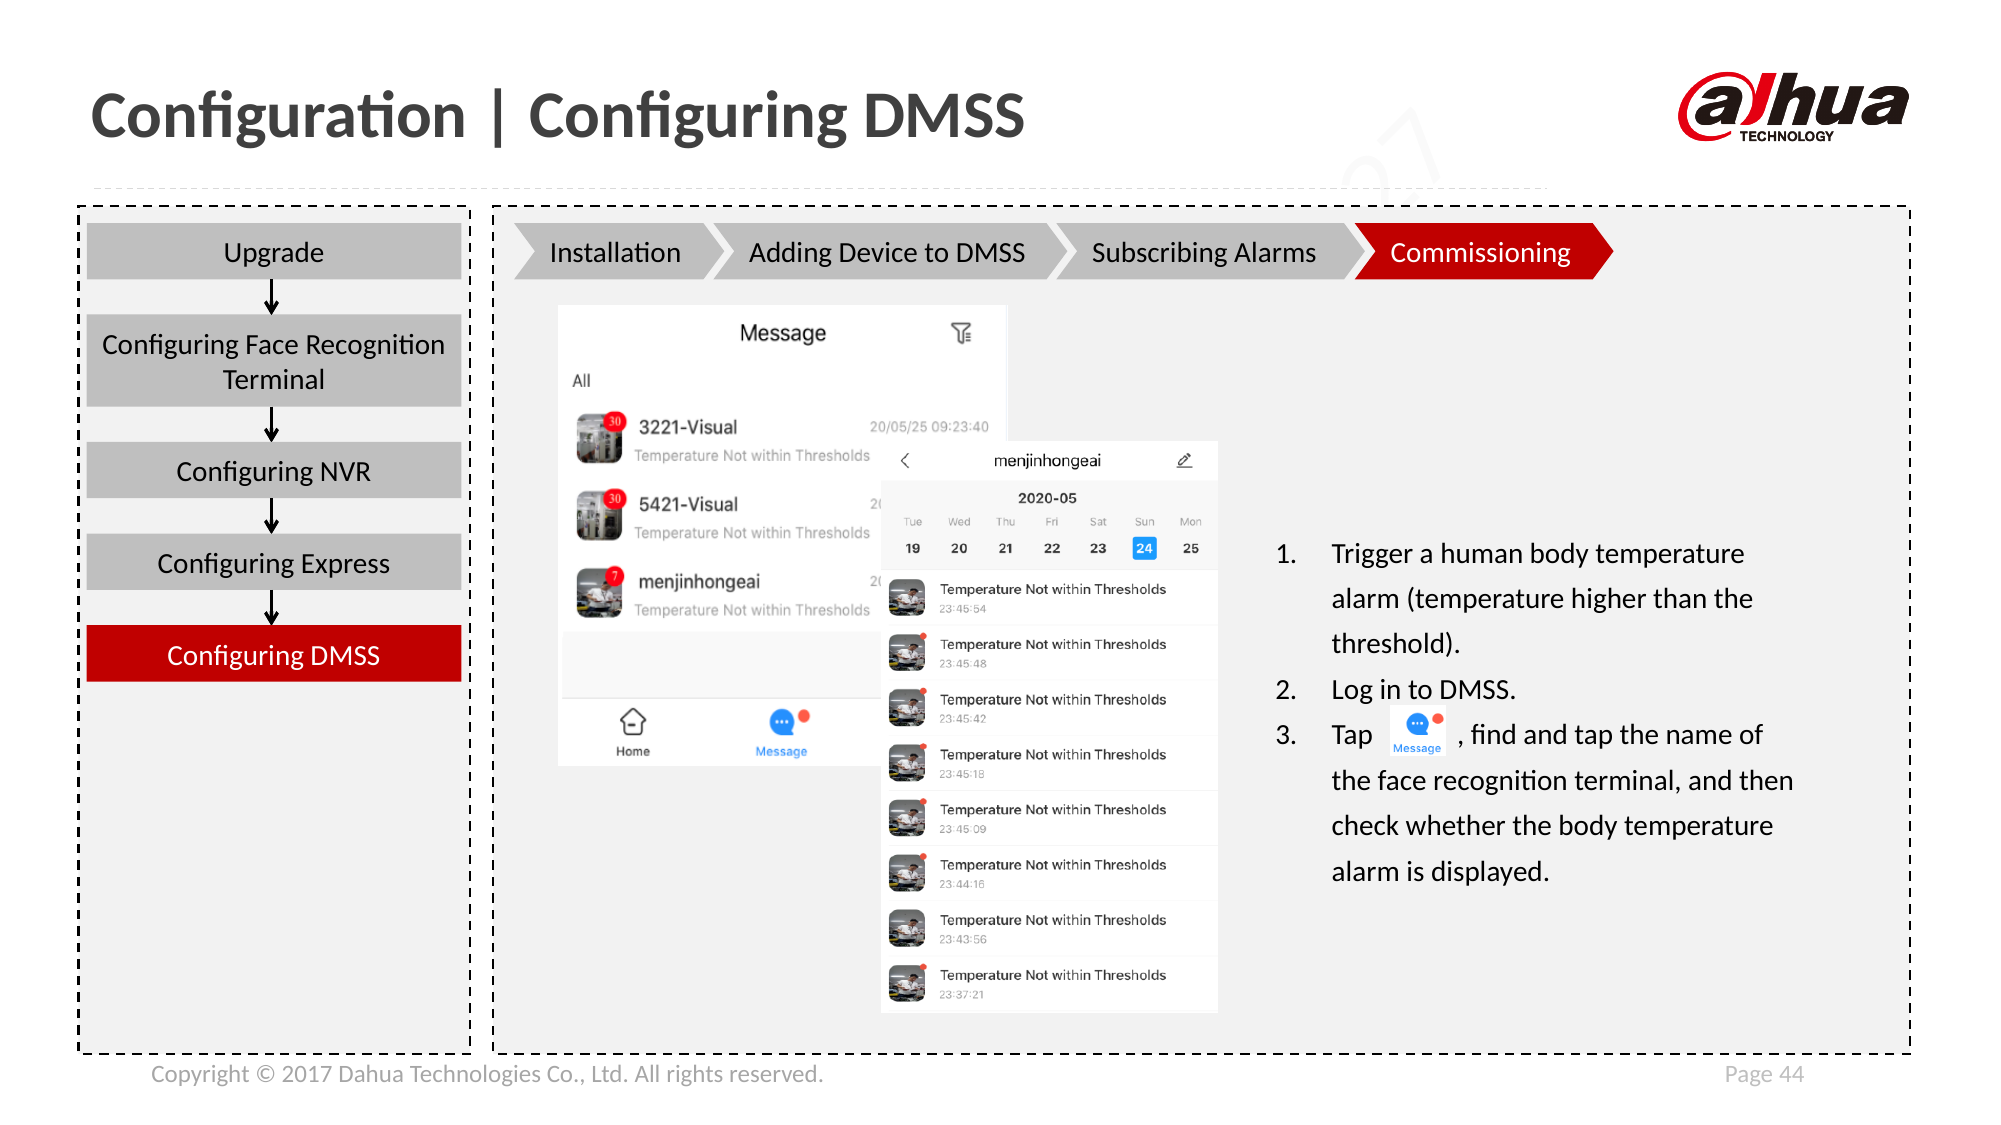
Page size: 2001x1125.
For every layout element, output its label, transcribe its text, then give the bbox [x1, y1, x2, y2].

text_box Upgrade [86, 223, 462, 280]
text_box Configuring Express [86, 533, 462, 590]
text_box Configuring NVR [86, 441, 462, 499]
picture [558, 305, 1218, 1013]
text_box Adding Device to DMSS [713, 223, 1068, 280]
text_box Commissioning [1354, 223, 1614, 280]
text_box Subscribing Alarms [1056, 223, 1365, 280]
text_box Configuring Face Recognition Terminal [86, 314, 462, 407]
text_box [1260, 515, 1820, 900]
text_box Configuring DMSS [86, 625, 462, 682]
text_box Installation [514, 223, 725, 280]
text_box [493, 206, 1910, 1055]
title Configuration | Configuring DMSS [78, 39, 1936, 183]
text_box [78, 206, 470, 1055]
